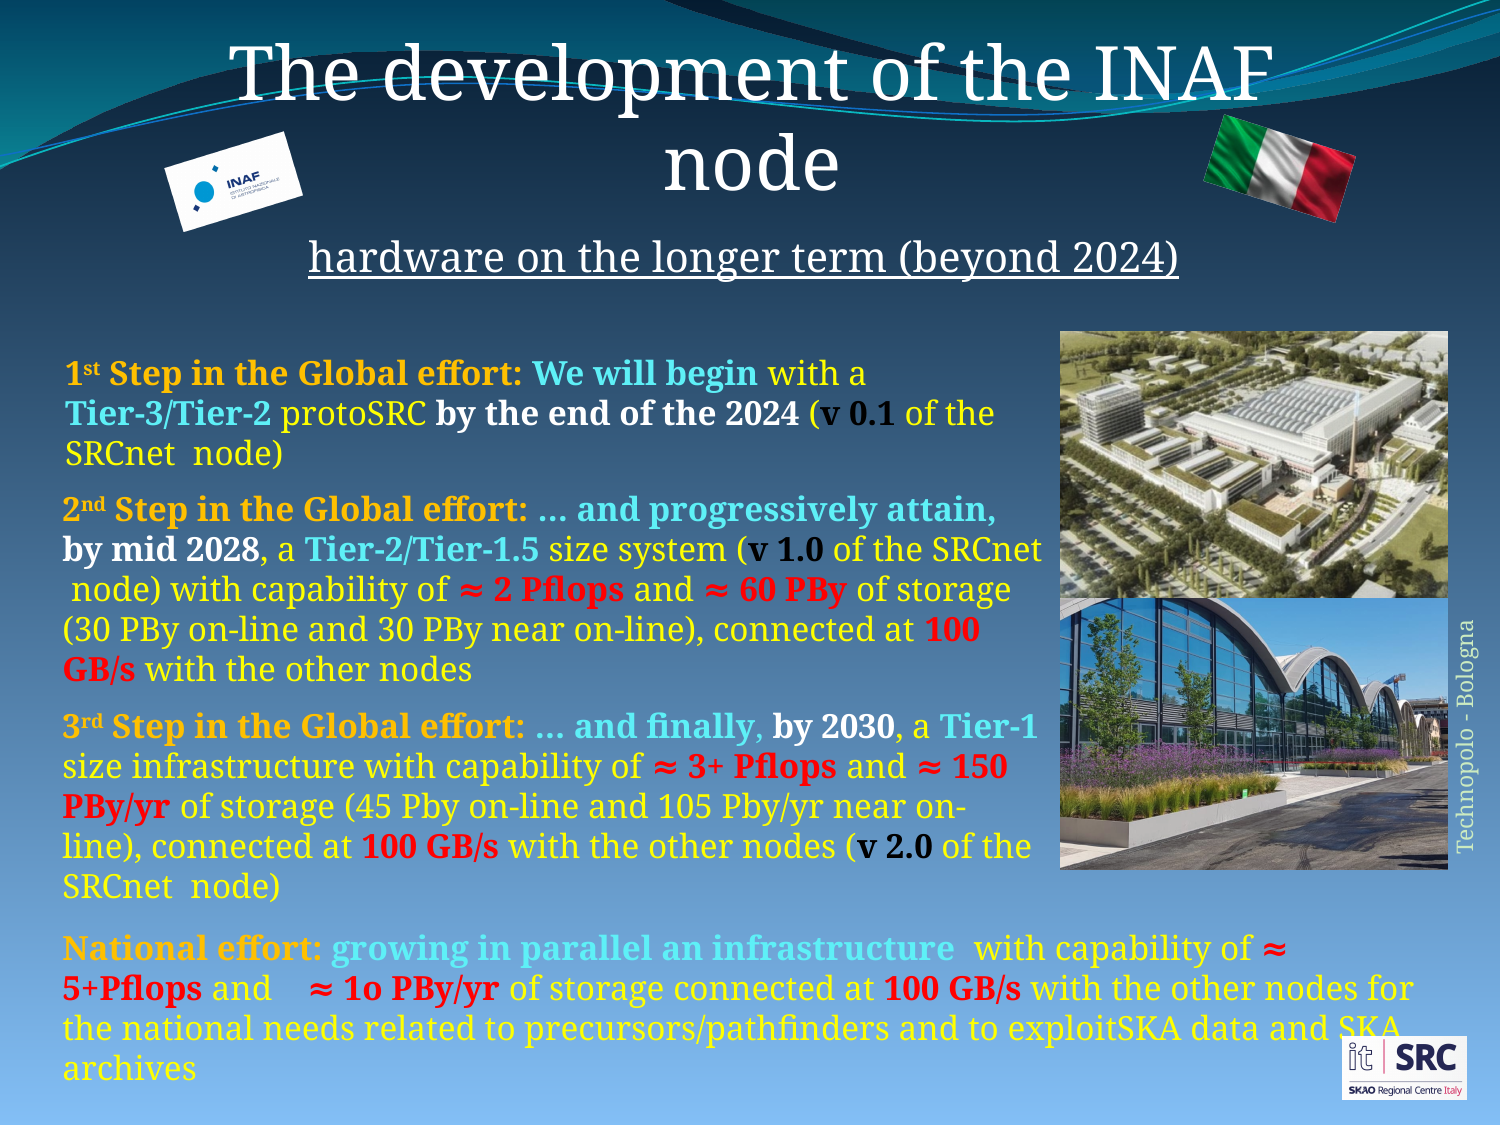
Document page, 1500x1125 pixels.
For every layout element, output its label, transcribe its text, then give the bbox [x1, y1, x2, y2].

text_box The development of the INAF node hardware on the longer term (beyond 2024) [140, 18, 1365, 293]
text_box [1060, 330, 1486, 870]
picture [182, 225, 204, 231]
picture [1342, 1036, 1467, 1100]
text_box 1st Step in the Global effort: We will begin with a Tier-3/Tier-2 protoSRC by the end of the 2024 (v 0.1 of the SRCnet node) [50, 344, 1043, 520]
picture [1210, 115, 1349, 204]
text_box 2nd Step in the Global effort: … and progressively attain, by mid 2028, a Tier-2/Tier-1.5 size system (v 1.0 of the SRCnet node) with capability of ≈ 2 Pflops and ≈ 60 PBy of storage (30 PBy on-line and 30 PBy near on-line), connected at 100 GB/s with the other nodes [47, 481, 1053, 696]
text_box 3rd Step in the Global effort: … and finally, by 2030, a Tier-1 size infrastructure with capability of ≈ 3+ Pflops and ≈ 150 PBy/yr of storage (45 Pby on-line and 105 Pby/yr near on-line), connected at 100 GB/s with the other nodes (v 2.0 of the SRCnet node) [47, 698, 1061, 913]
text_box National effort: growing in parallel an infrastructure with capability of ≈ 5+Pflops and ≈ 1o PBy/yr of storage connected at 100 GB/s with the other nodes for the national needs related to precursors/pathfinders and to exploitSKA data and SKA archives [47, 919, 1443, 1095]
picture [1307, 213, 1337, 222]
picture [170, 132, 296, 215]
